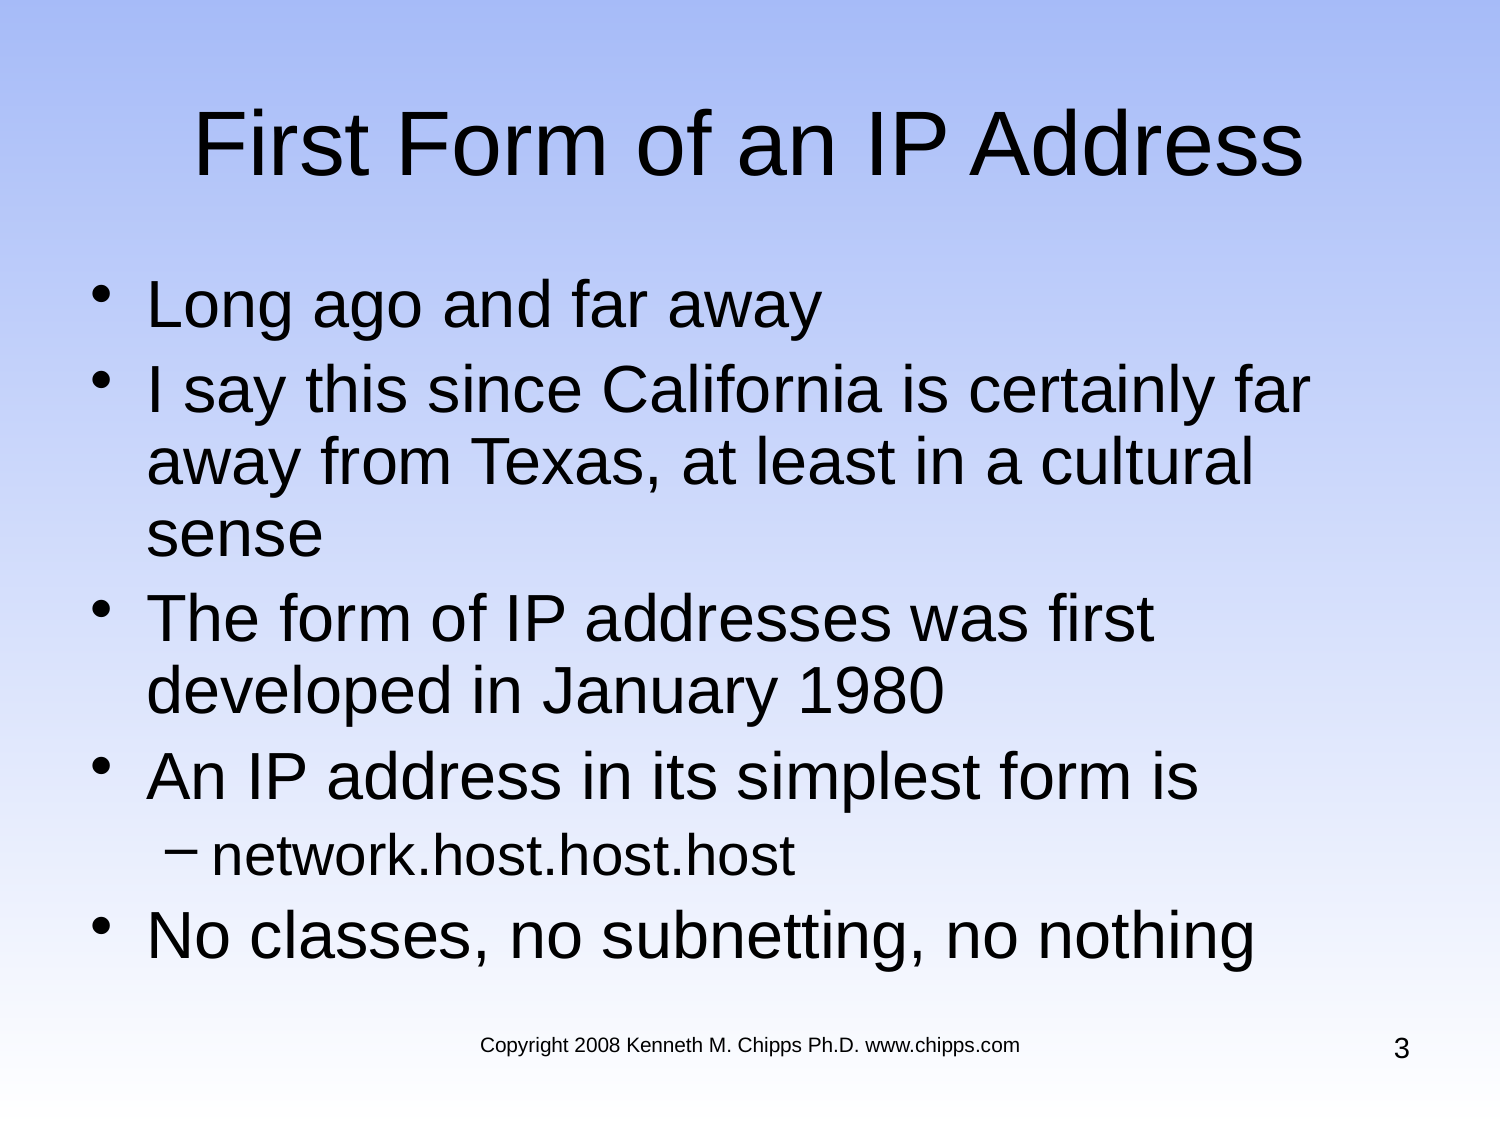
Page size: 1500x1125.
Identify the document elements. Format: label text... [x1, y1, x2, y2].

title First Form of an IP Address [74, 44, 1426, 233]
slide_number 3 [1074, 1021, 1426, 1101]
footer Copyright 2008 Kenneth M. Chipps Ph.D. www.chipps.com [449, 1024, 1051, 1103]
list Long ago and far away I say this since California is certainly far away from Texas, at least in a cultural sense The form of IP addresses was first developed in January 1980 An IP address in its simplest form is network.host.host.host No classes, no subnetting, no nothing [74, 262, 1426, 1006]
